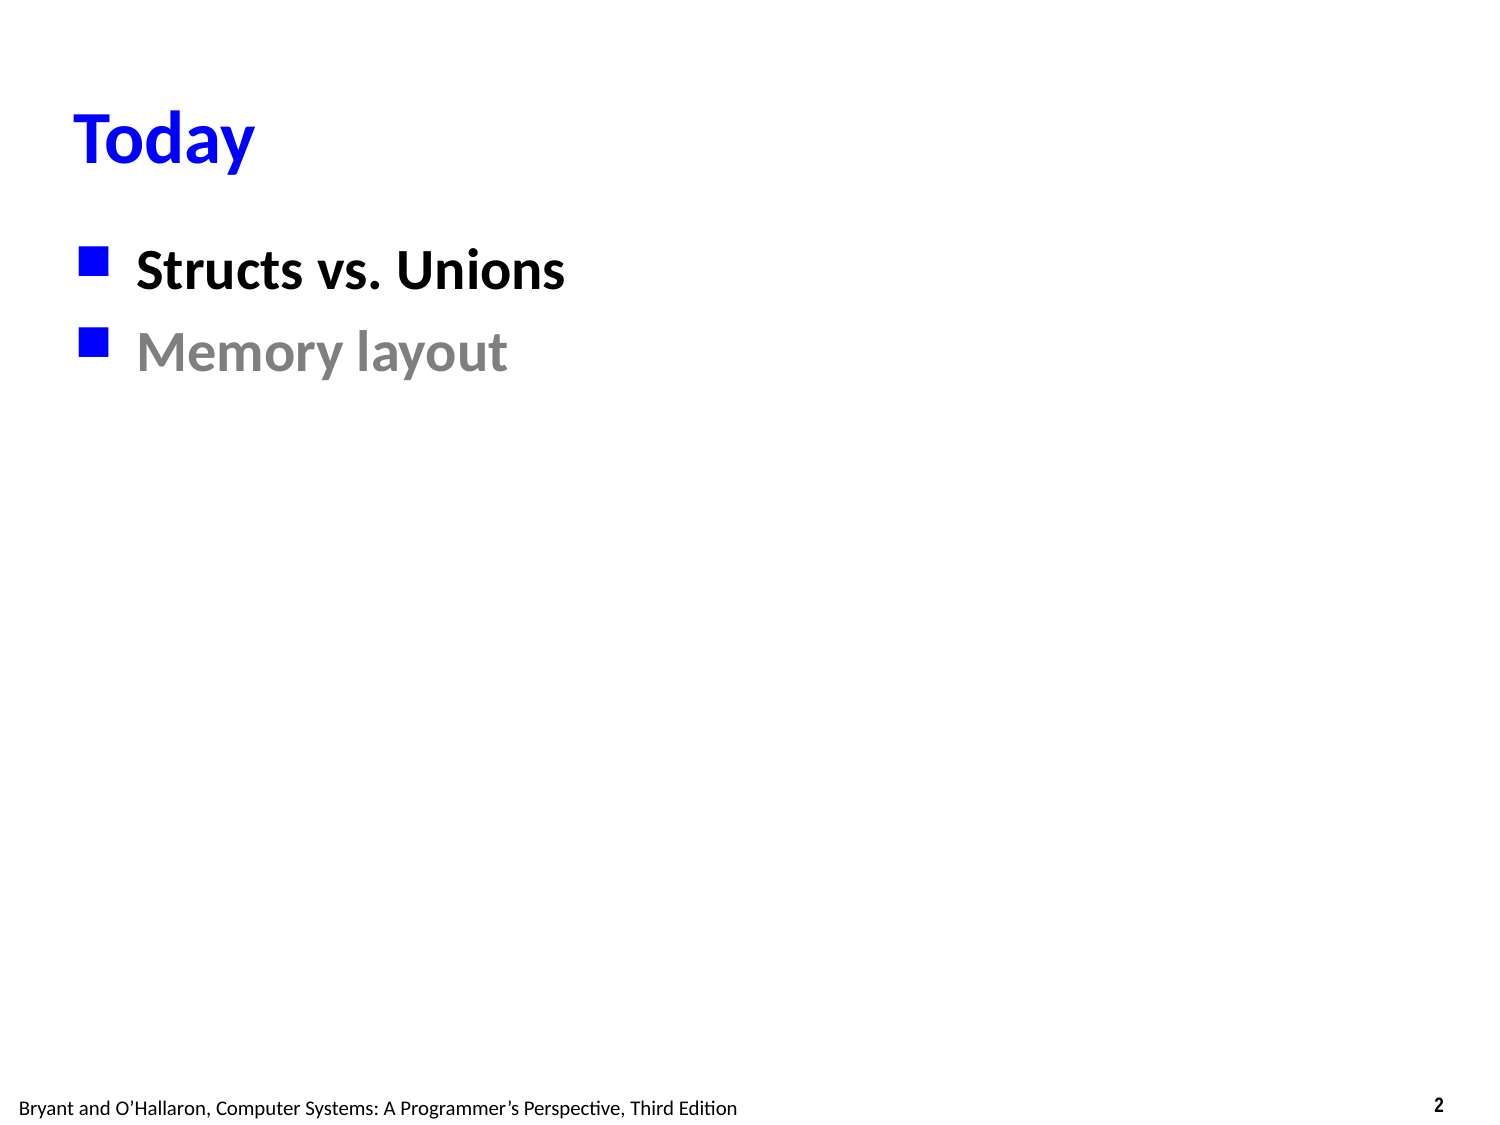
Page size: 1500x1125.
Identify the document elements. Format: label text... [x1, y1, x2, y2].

title Today [58, 71, 1305, 197]
list Structs vs. Unions Memory layout [64, 223, 1361, 1040]
